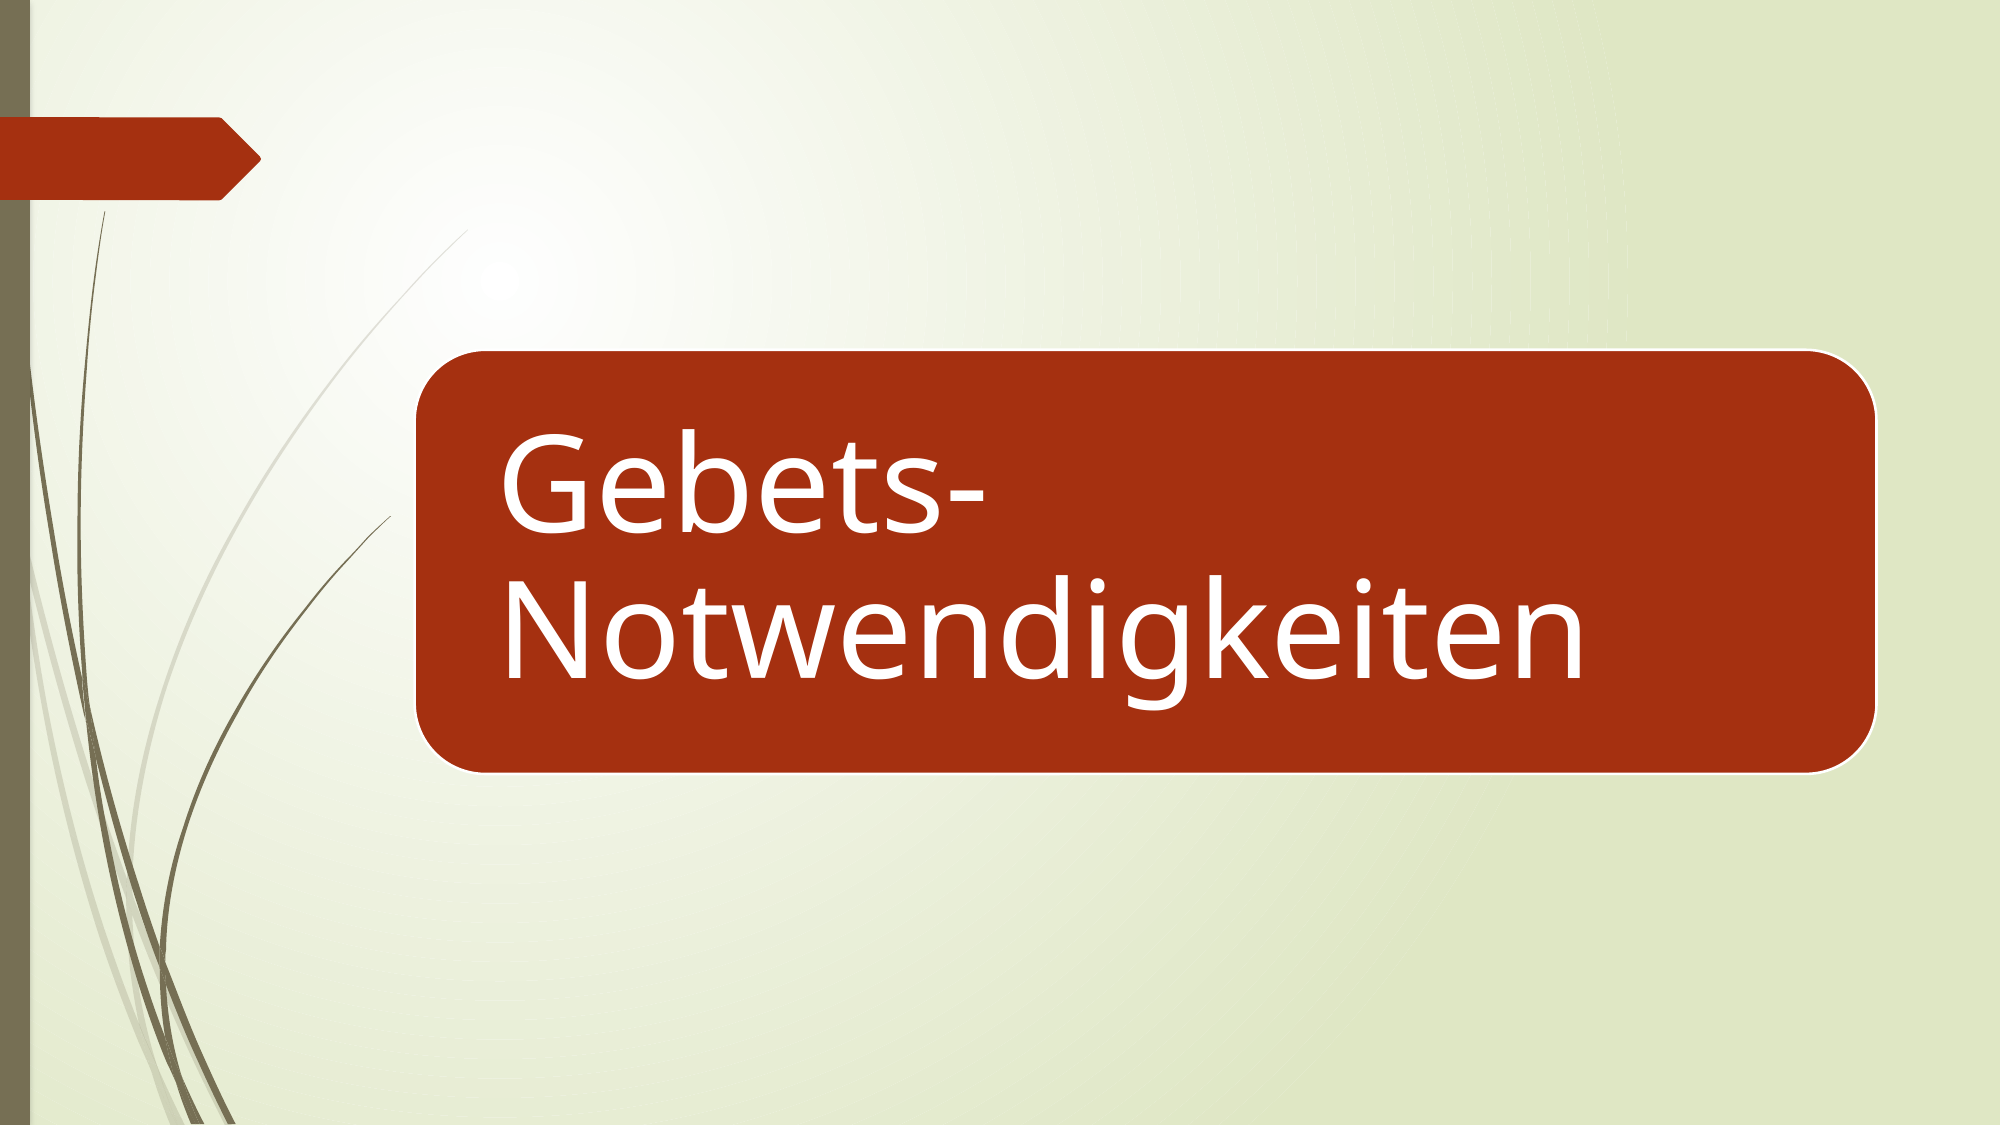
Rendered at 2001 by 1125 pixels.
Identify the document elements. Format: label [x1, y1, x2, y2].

text_box [414, 321, 1877, 803]
